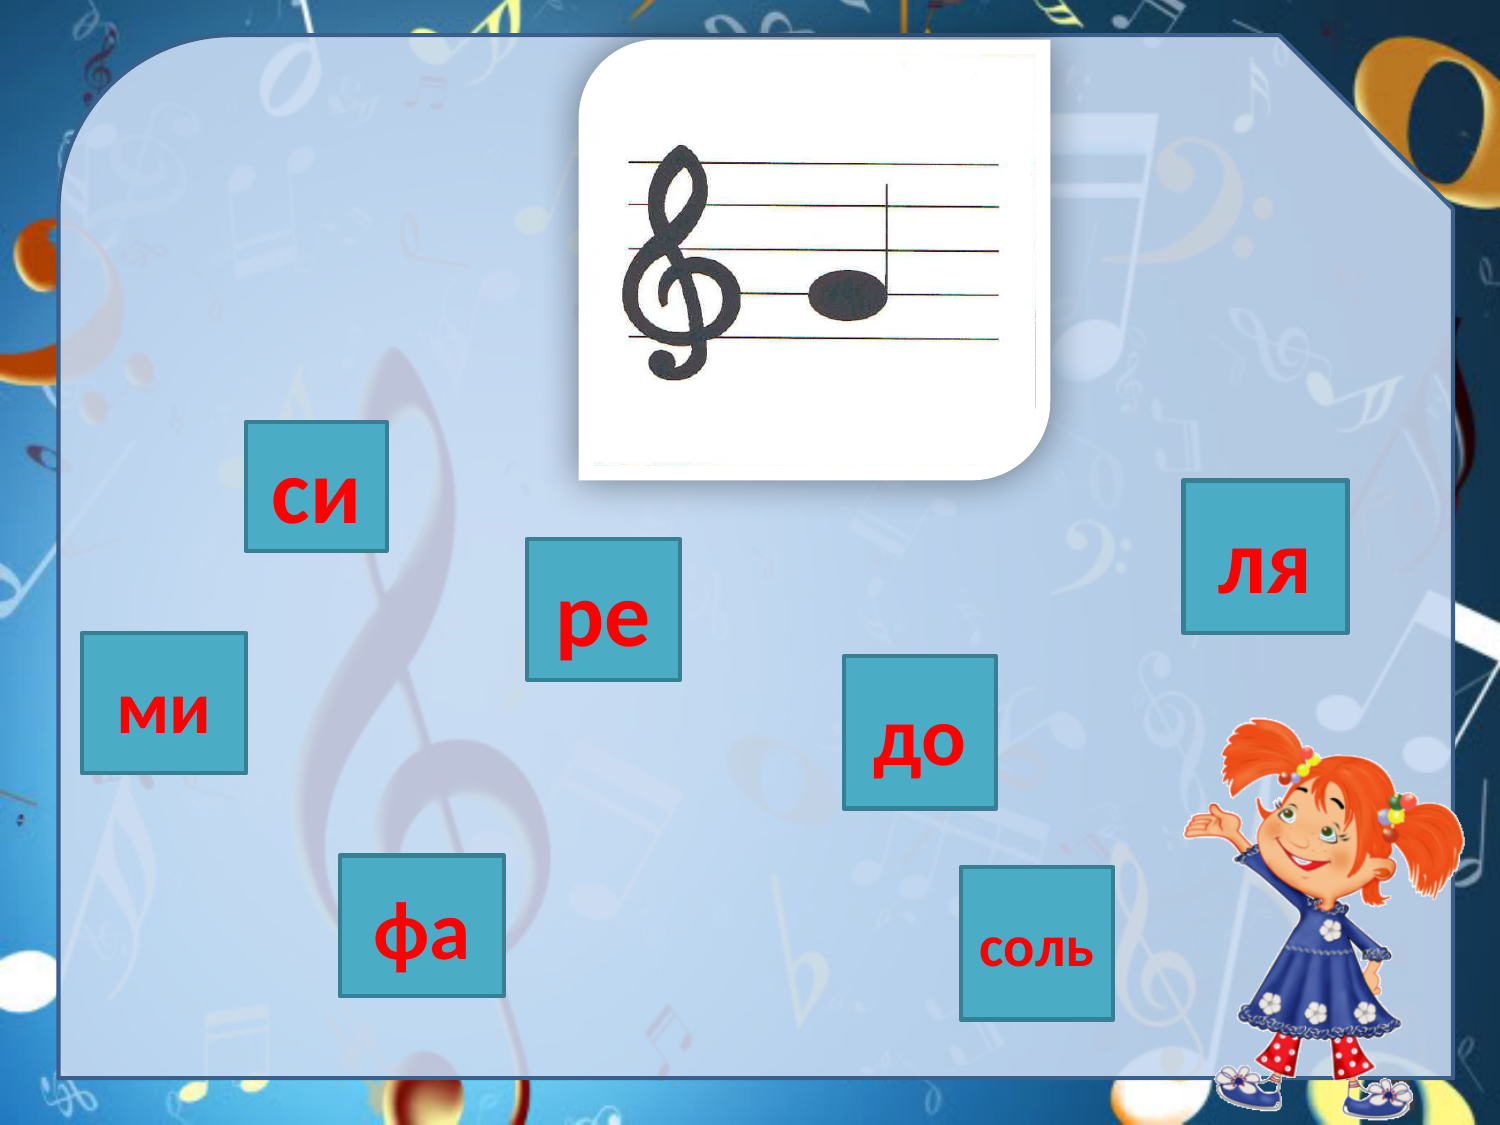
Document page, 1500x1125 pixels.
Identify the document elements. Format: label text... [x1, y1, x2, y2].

text_box ми [80, 631, 248, 775]
text_box фа [338, 853, 506, 998]
text_box соль [959, 865, 1115, 1022]
picture [0, 0, 1500, 1125]
text_box ре [525, 537, 682, 682]
text_box ля [1181, 478, 1350, 635]
text_box си [244, 420, 389, 553]
text_box до [842, 654, 998, 811]
